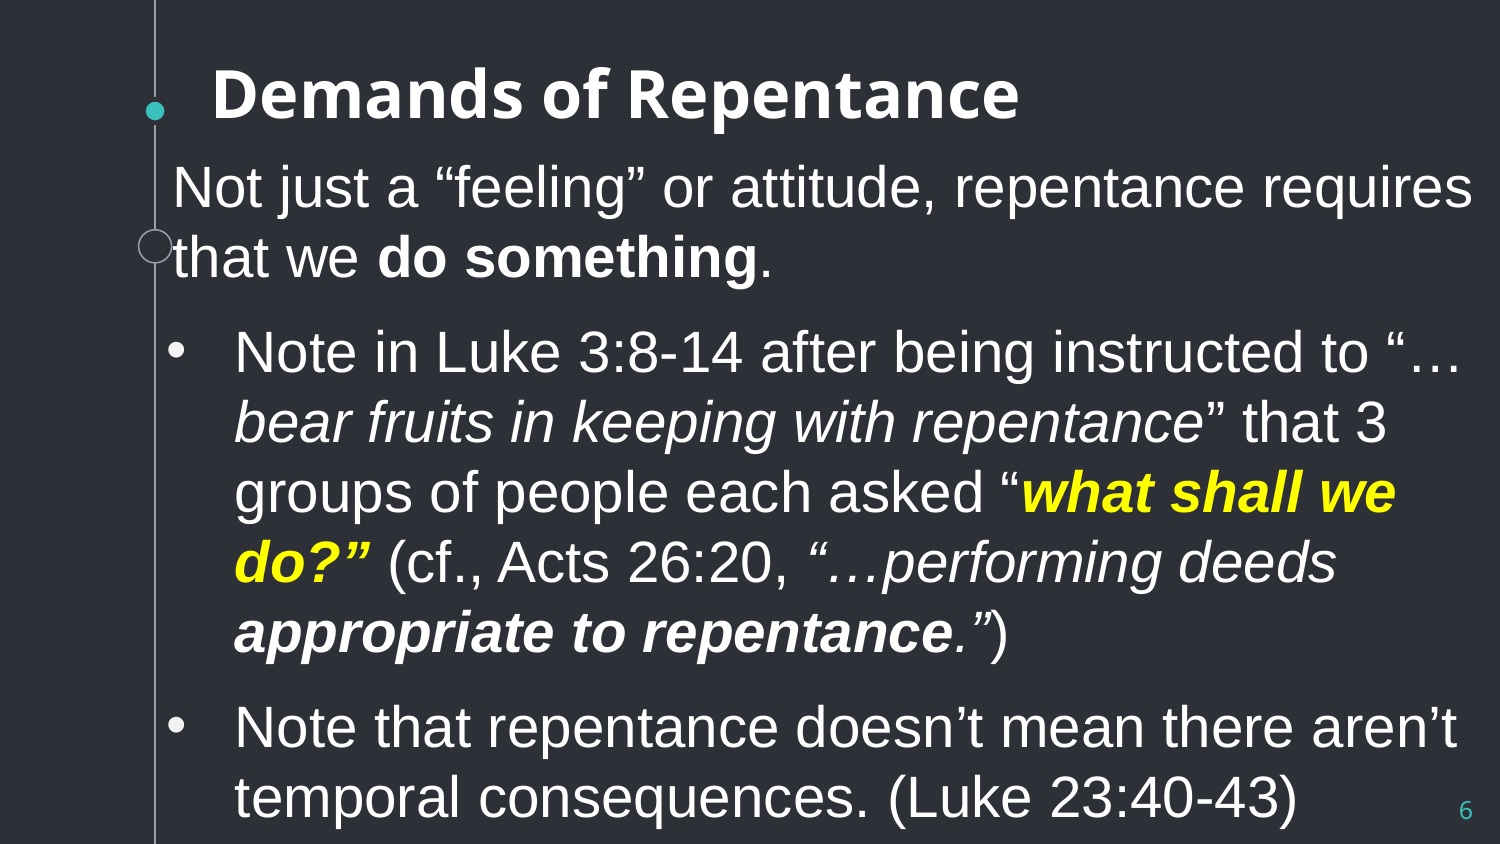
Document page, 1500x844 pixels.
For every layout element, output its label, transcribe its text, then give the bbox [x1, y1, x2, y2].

title Demands of Repentance [195, 42, 1455, 141]
list Not just a “feeling” or attitude, repentance requires that we do something. Note in Luke 3:8-14 after being instructed to “…bear fruits in keeping with repentance” that 3 groups of people each asked “what shall we do?” (cf., Acts 26:20, “…performing deeds appropriate to repentance.”) Note that repentance doesn’t mean there aren’t temporal consequences. (Luke 23:40-43) [144, 141, 1500, 837]
